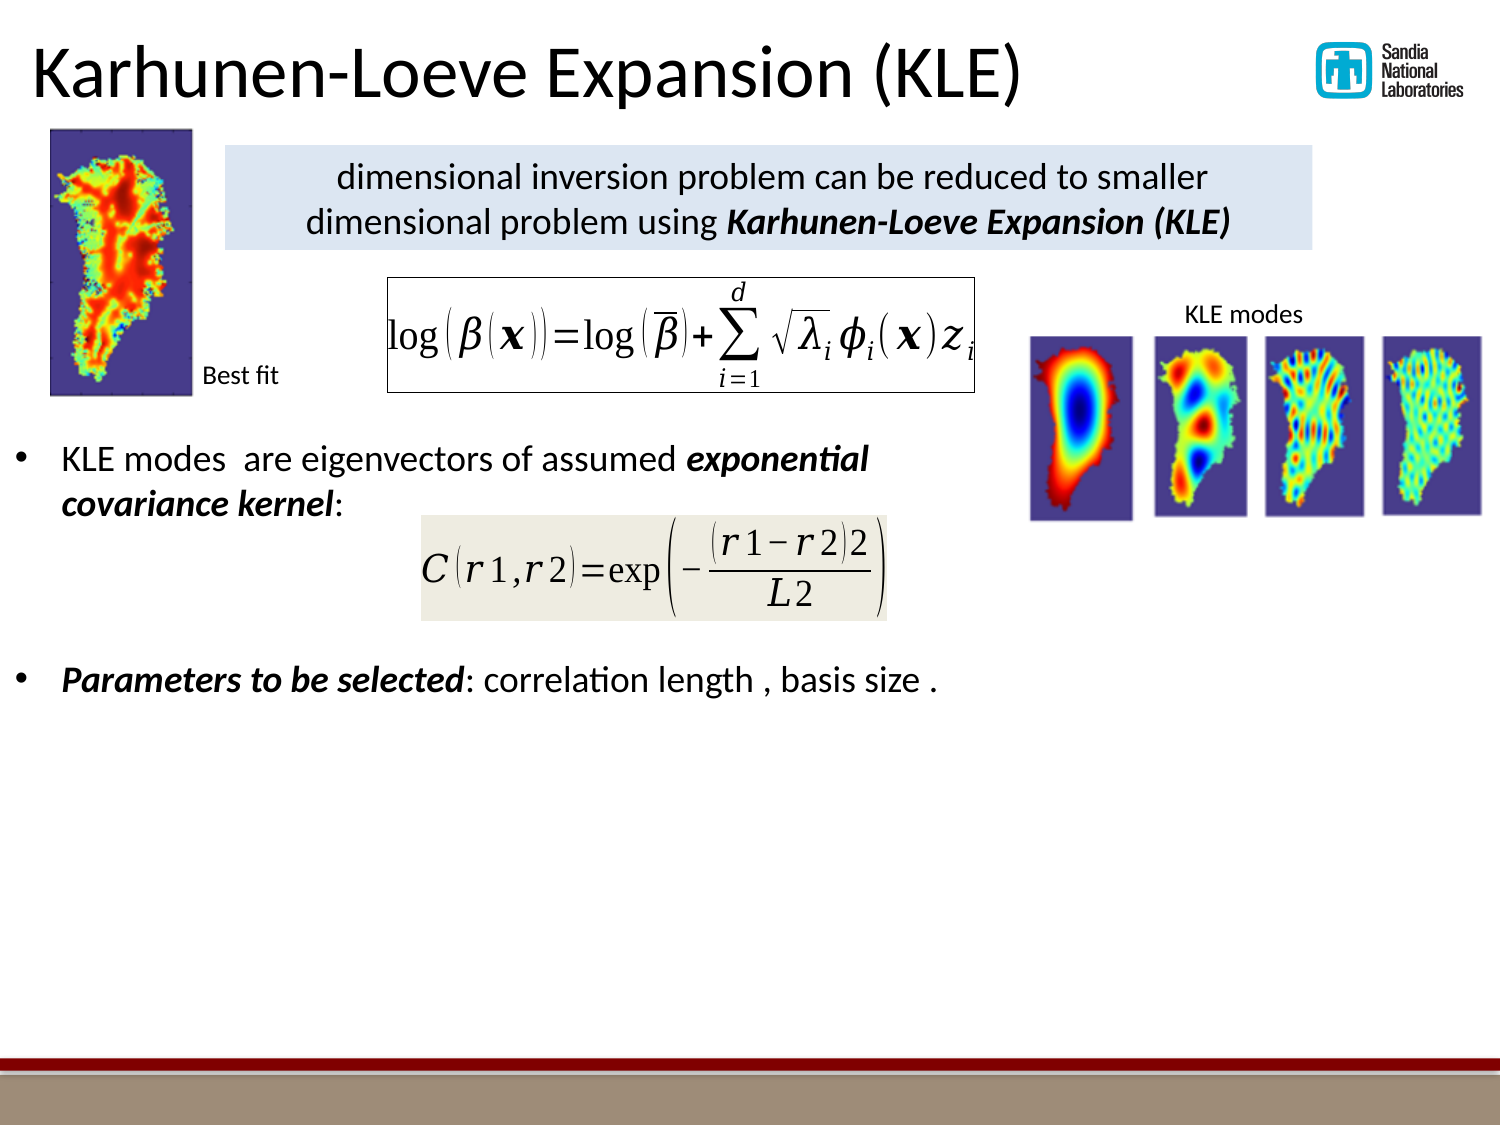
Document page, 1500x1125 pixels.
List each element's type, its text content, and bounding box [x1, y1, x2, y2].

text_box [1012, 288, 1500, 538]
picture [1312, 37, 1467, 105]
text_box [49, 126, 195, 398]
text_box Karhunen-Loeve Expansion (KLE) [17, 14, 1188, 125]
